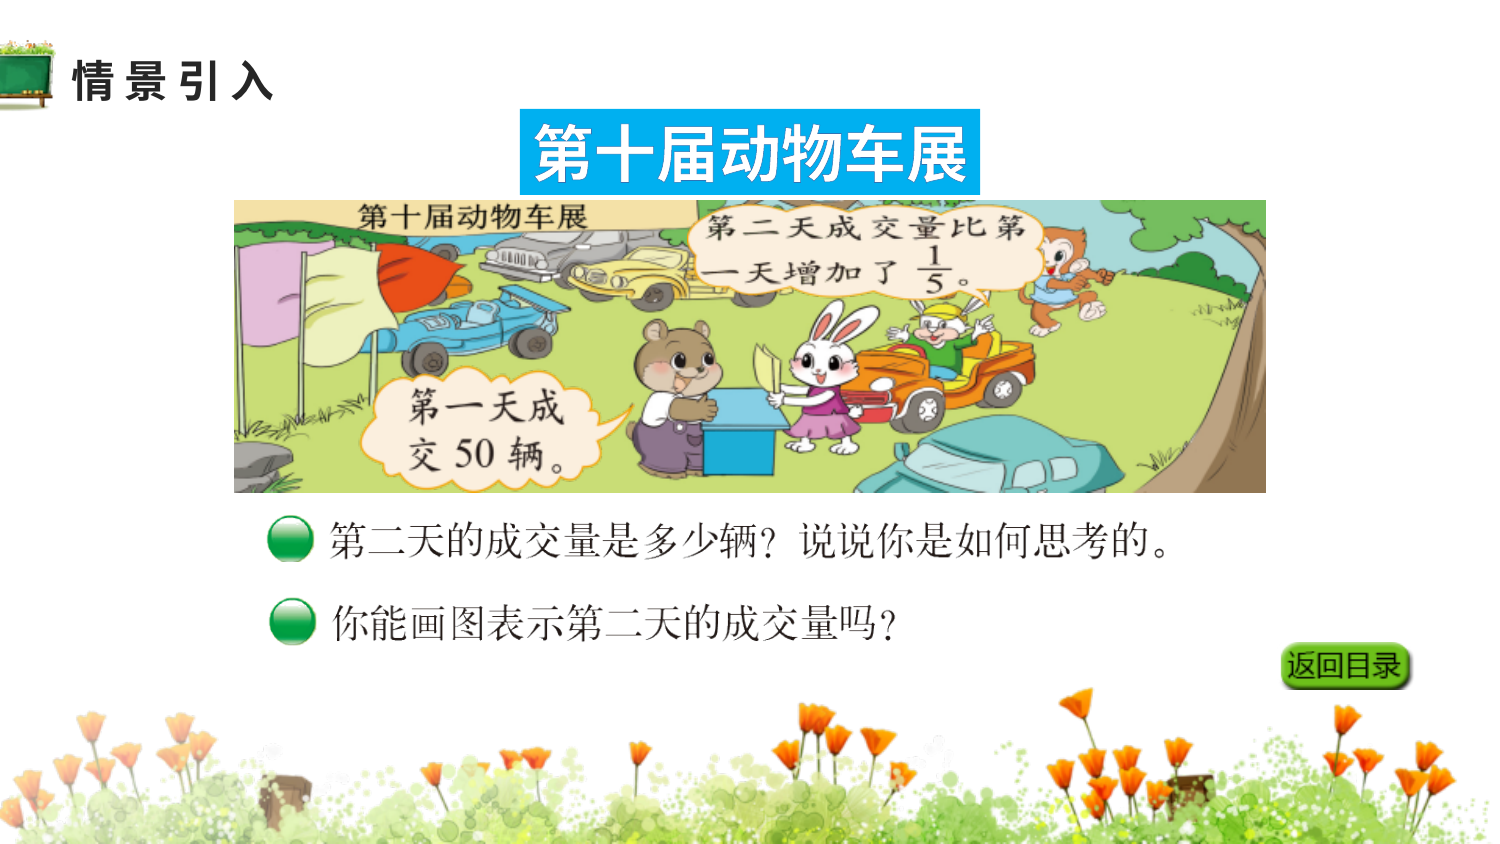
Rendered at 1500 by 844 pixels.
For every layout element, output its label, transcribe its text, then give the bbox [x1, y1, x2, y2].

picture [0, 28, 56, 122]
picture [259, 503, 1167, 562]
text_box 情景引入 [43, 47, 304, 112]
picture [259, 592, 905, 651]
picture [0, 642, 1500, 844]
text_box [234, 200, 1266, 493]
text_box 第十届动物车展 [519, 108, 981, 195]
